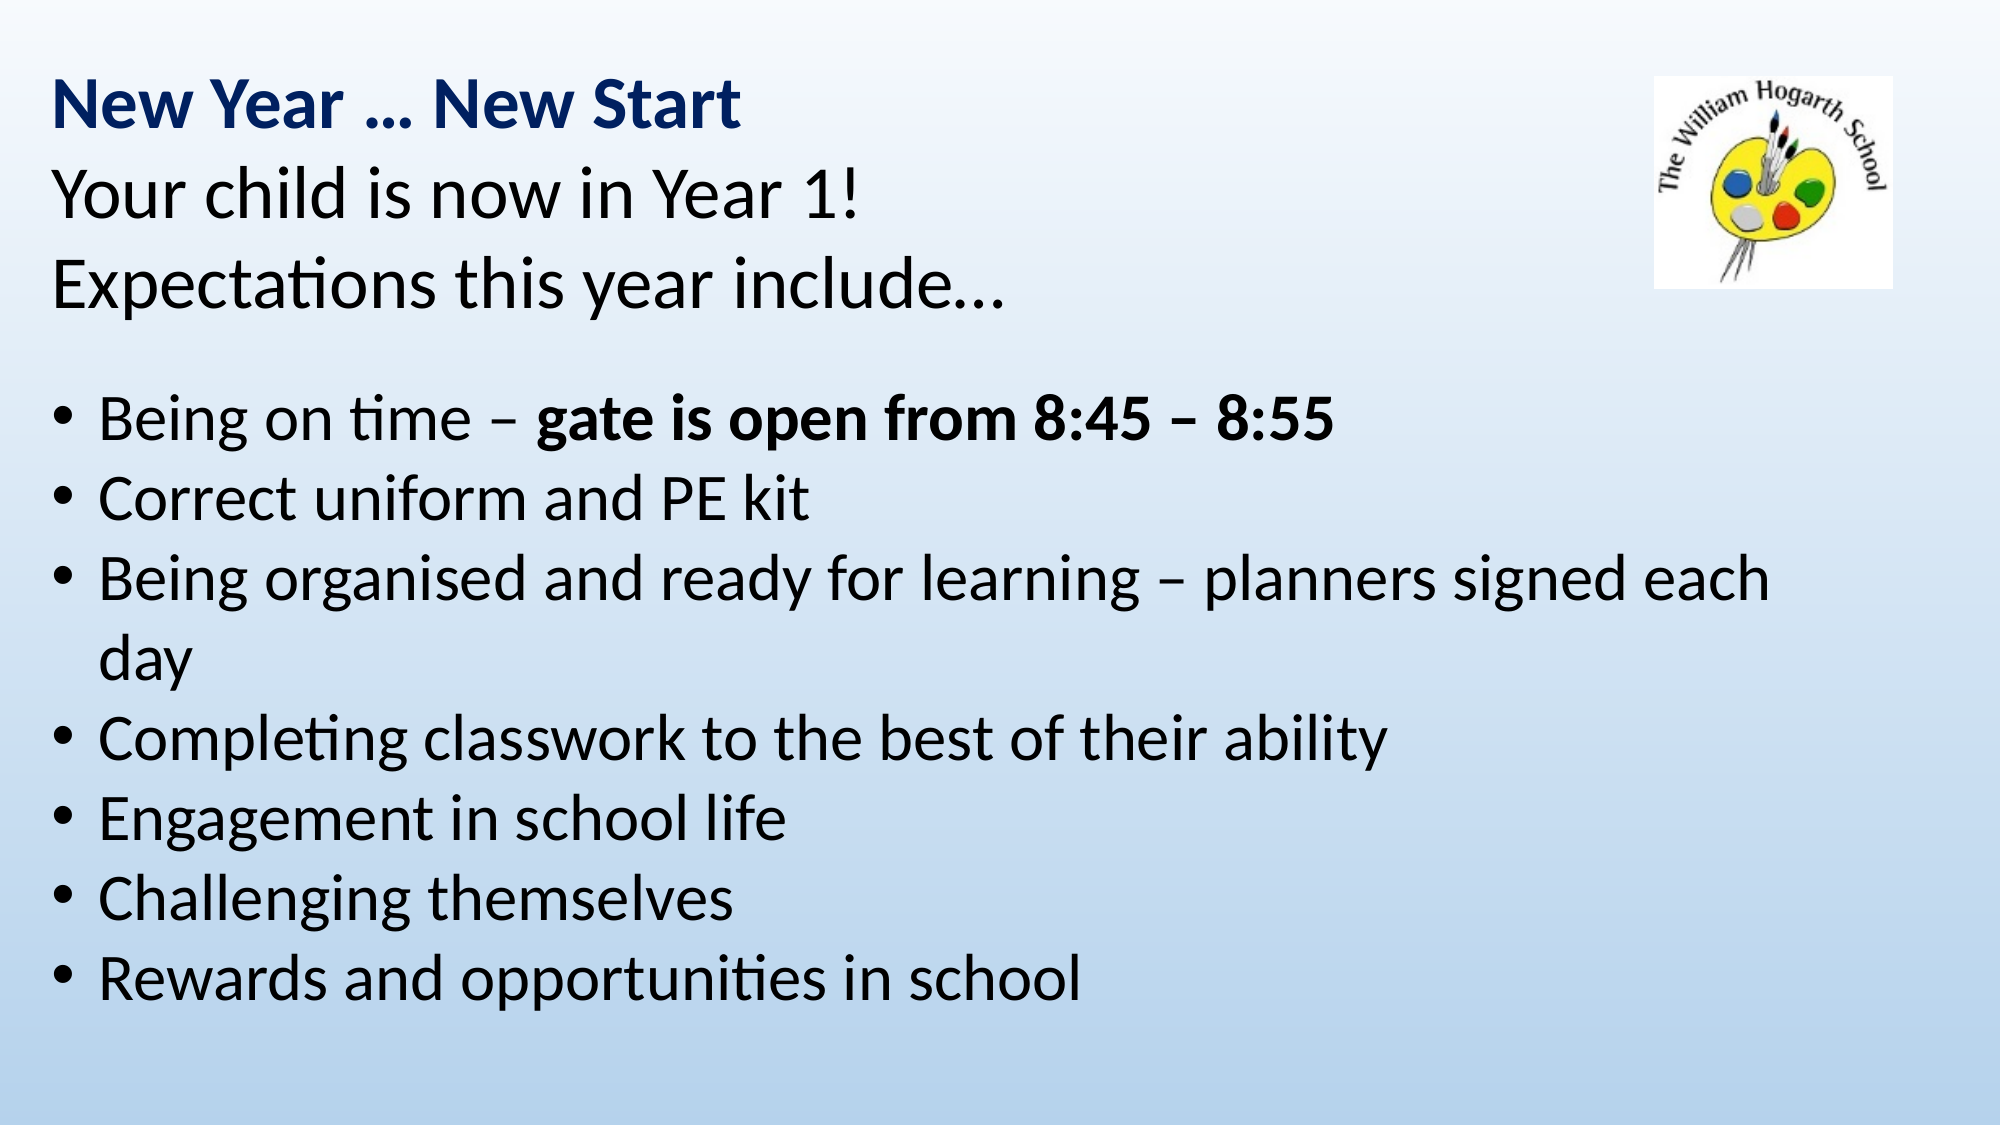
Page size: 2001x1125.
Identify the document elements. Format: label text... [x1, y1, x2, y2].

text_box Being on time – gate is open from 8:45 – 8:55 Correct uniform and PE kit Being organised and ready for learning – planners signed each day Completing classwork to the best of their ability Engagement in school life Challenging themselves Rewards and opportunities in school [36, 366, 1798, 1022]
picture [1654, 76, 1893, 289]
text_box New Year … New Start Your child is now in Year 1! Expectations this year include… [36, 46, 1189, 331]
